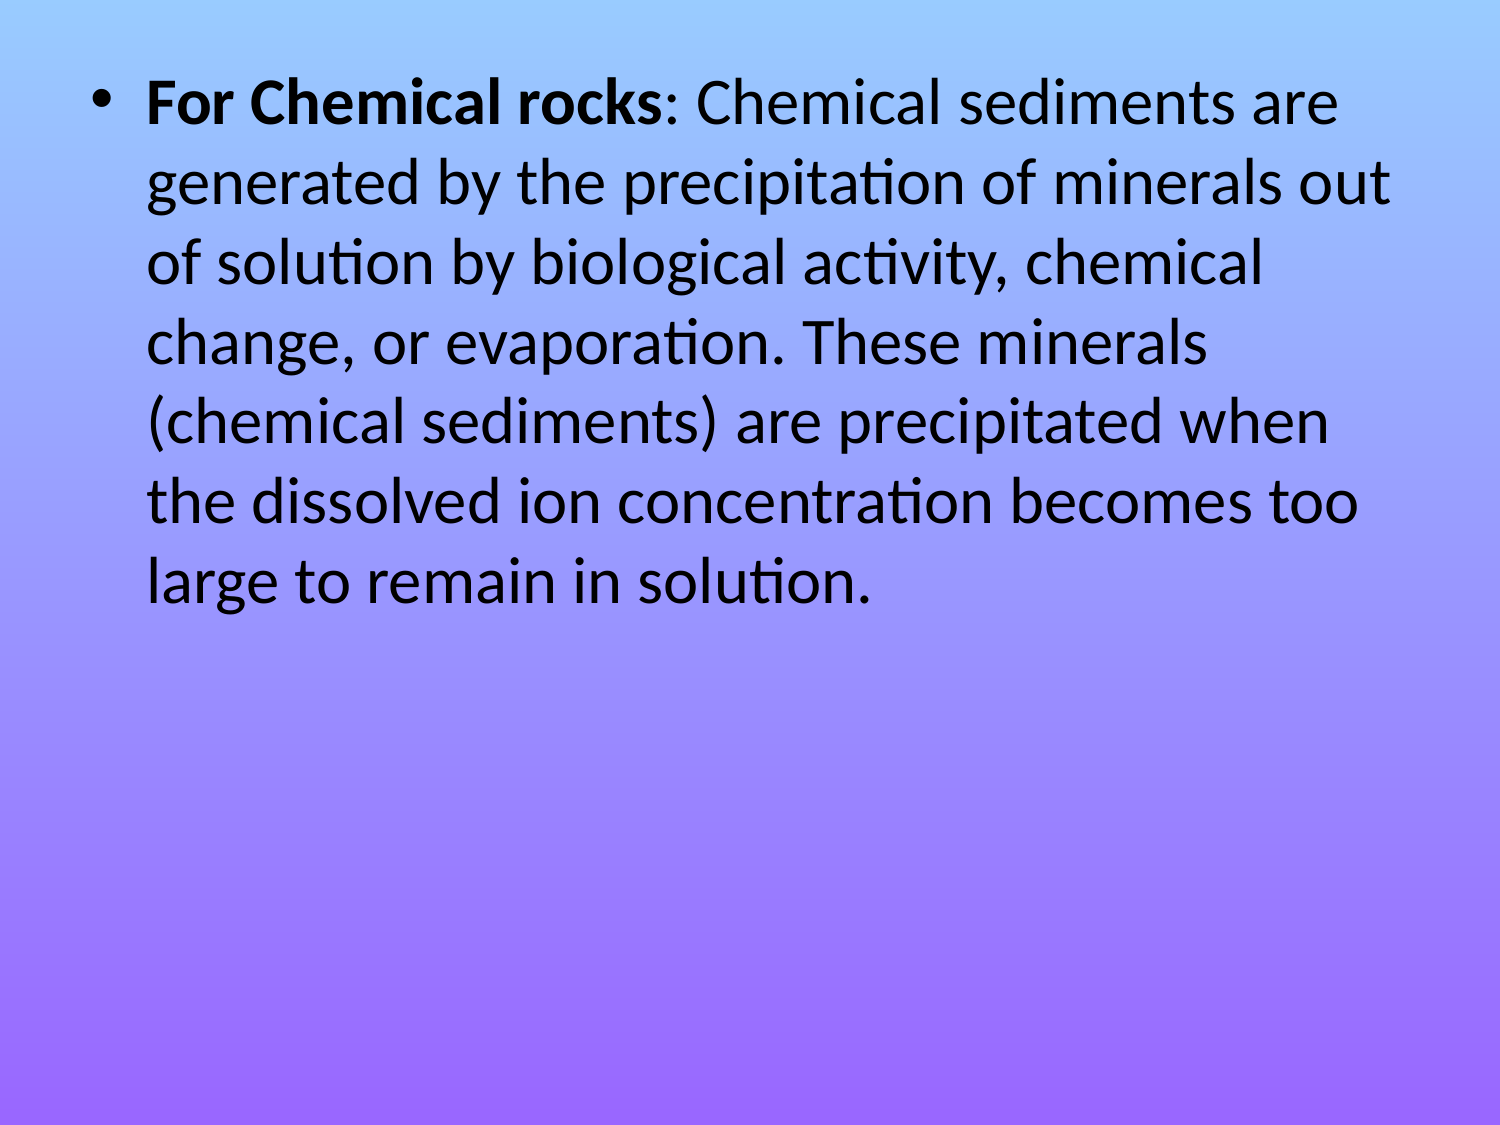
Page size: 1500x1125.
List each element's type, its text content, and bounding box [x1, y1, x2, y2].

list For Chemical rocks: Chemical sediments are generated by the precipitation of minerals out of solution by biological activity, chemical change, or evaporation. These minerals (chemical sediments) are precipitated when the dissolved ion concentration becomes too large to remain in solution. [75, 50, 1425, 1005]
